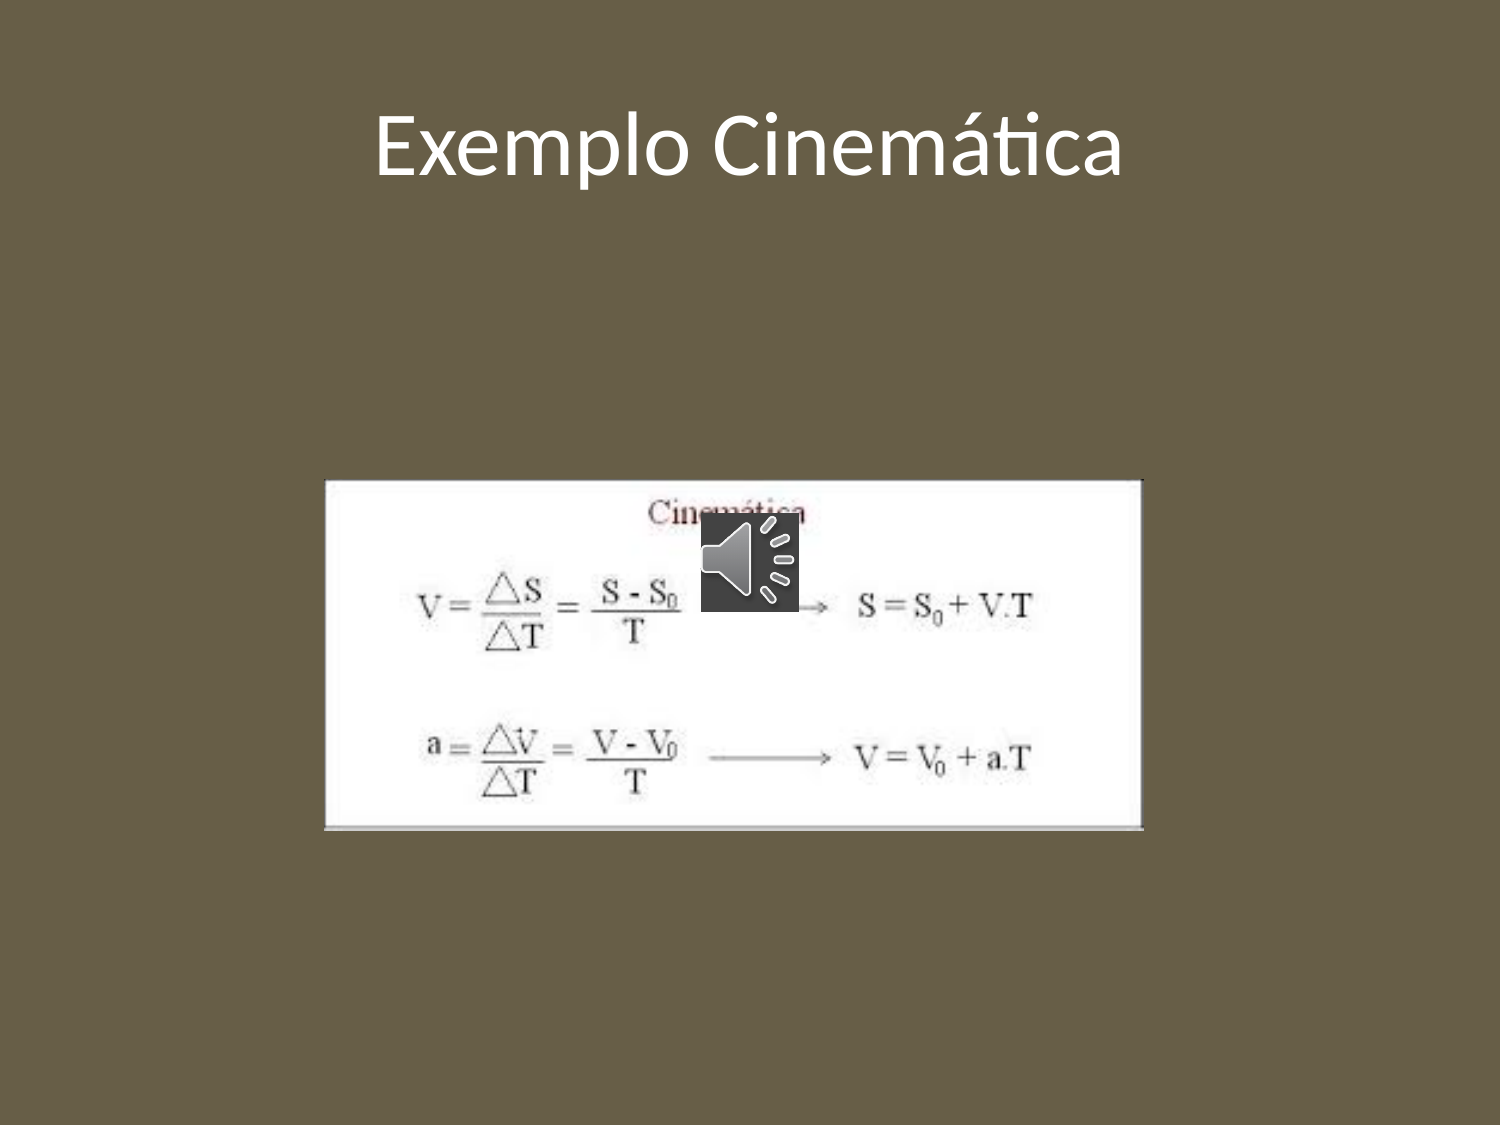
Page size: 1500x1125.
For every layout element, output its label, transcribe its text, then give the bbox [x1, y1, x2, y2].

picture [699, 512, 801, 613]
title Exemplo Cinemática [75, 45, 1425, 233]
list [324, 479, 1144, 831]
